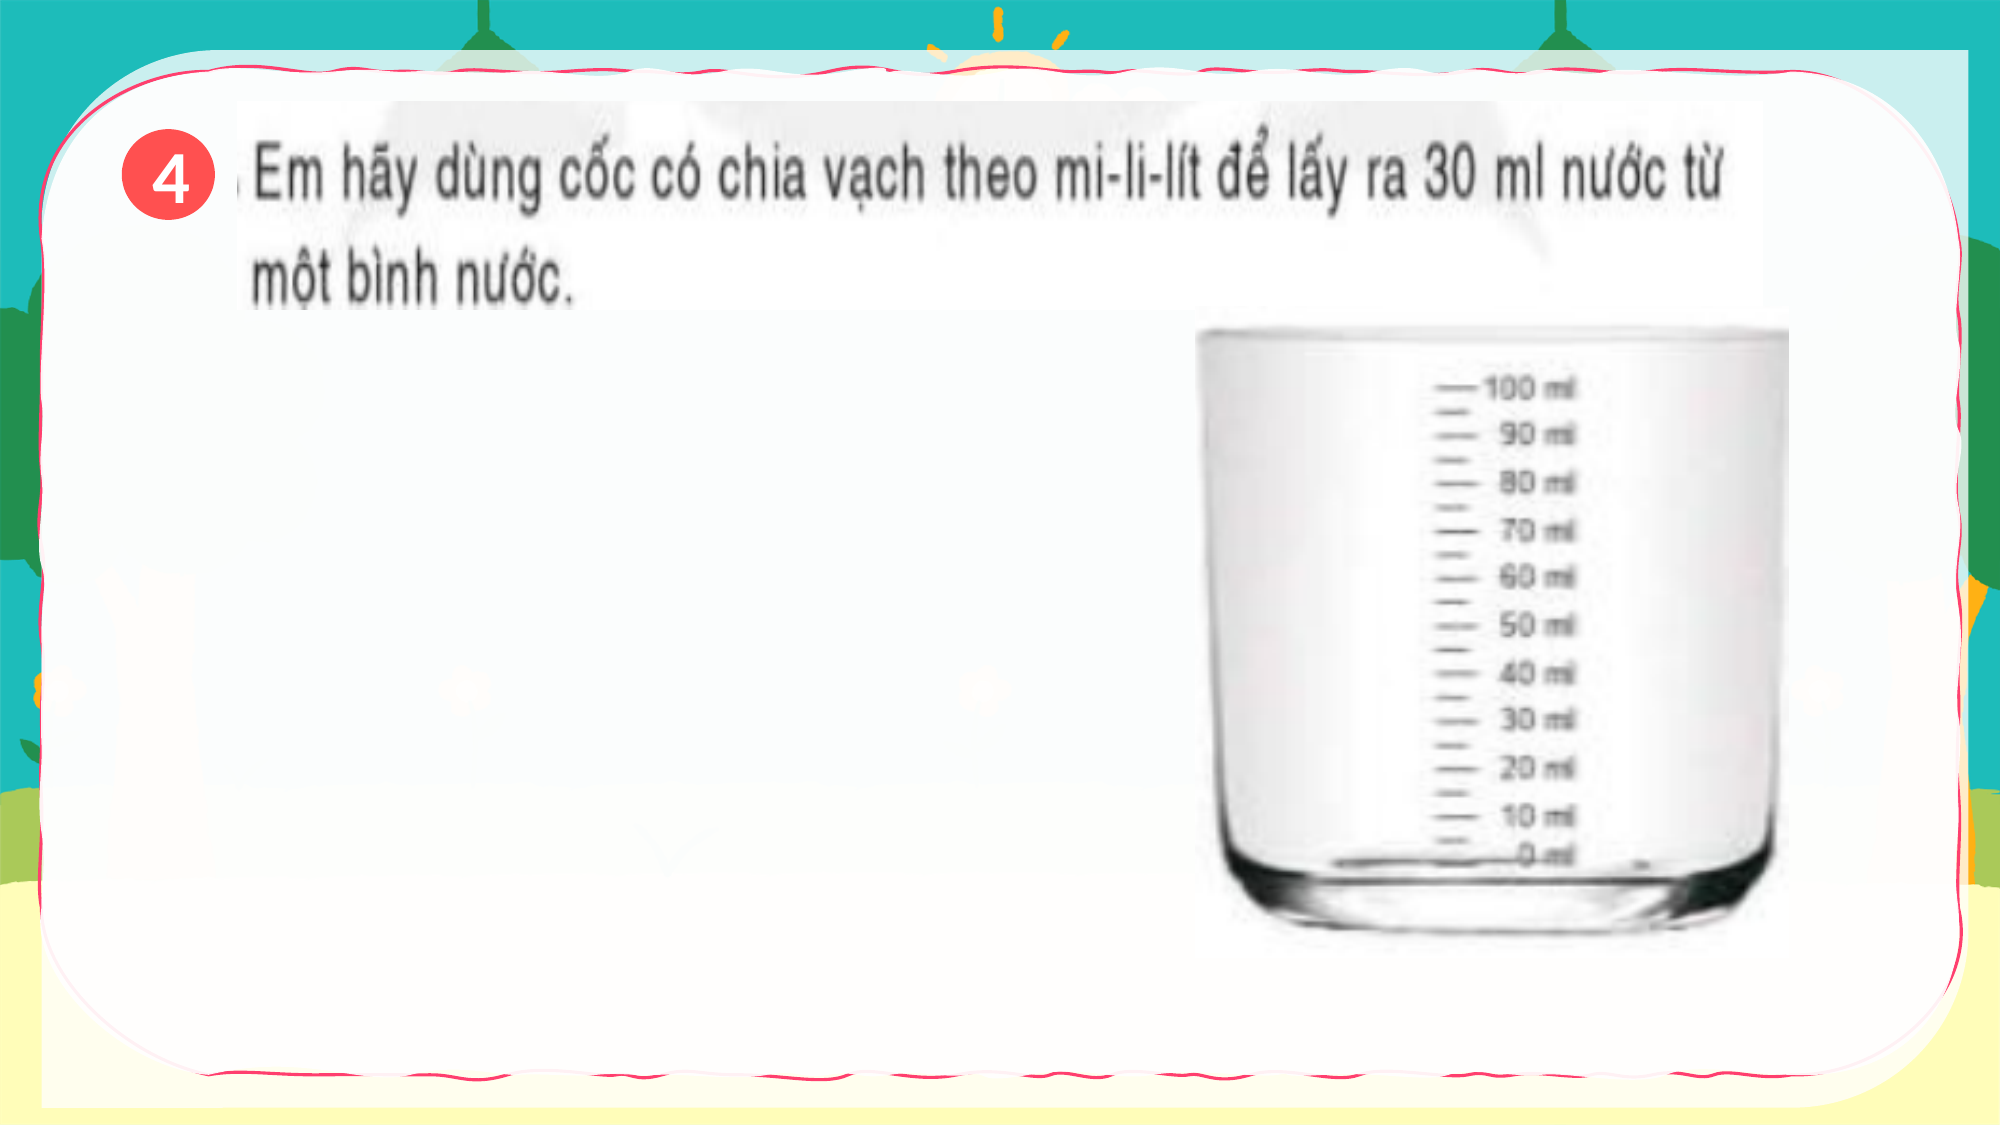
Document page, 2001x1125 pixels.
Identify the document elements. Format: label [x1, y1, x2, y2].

picture [0, 0, 2000, 1125]
text_box [37, 65, 1963, 1081]
text_box [121, 120, 224, 227]
text_box [41, 50, 1969, 1108]
